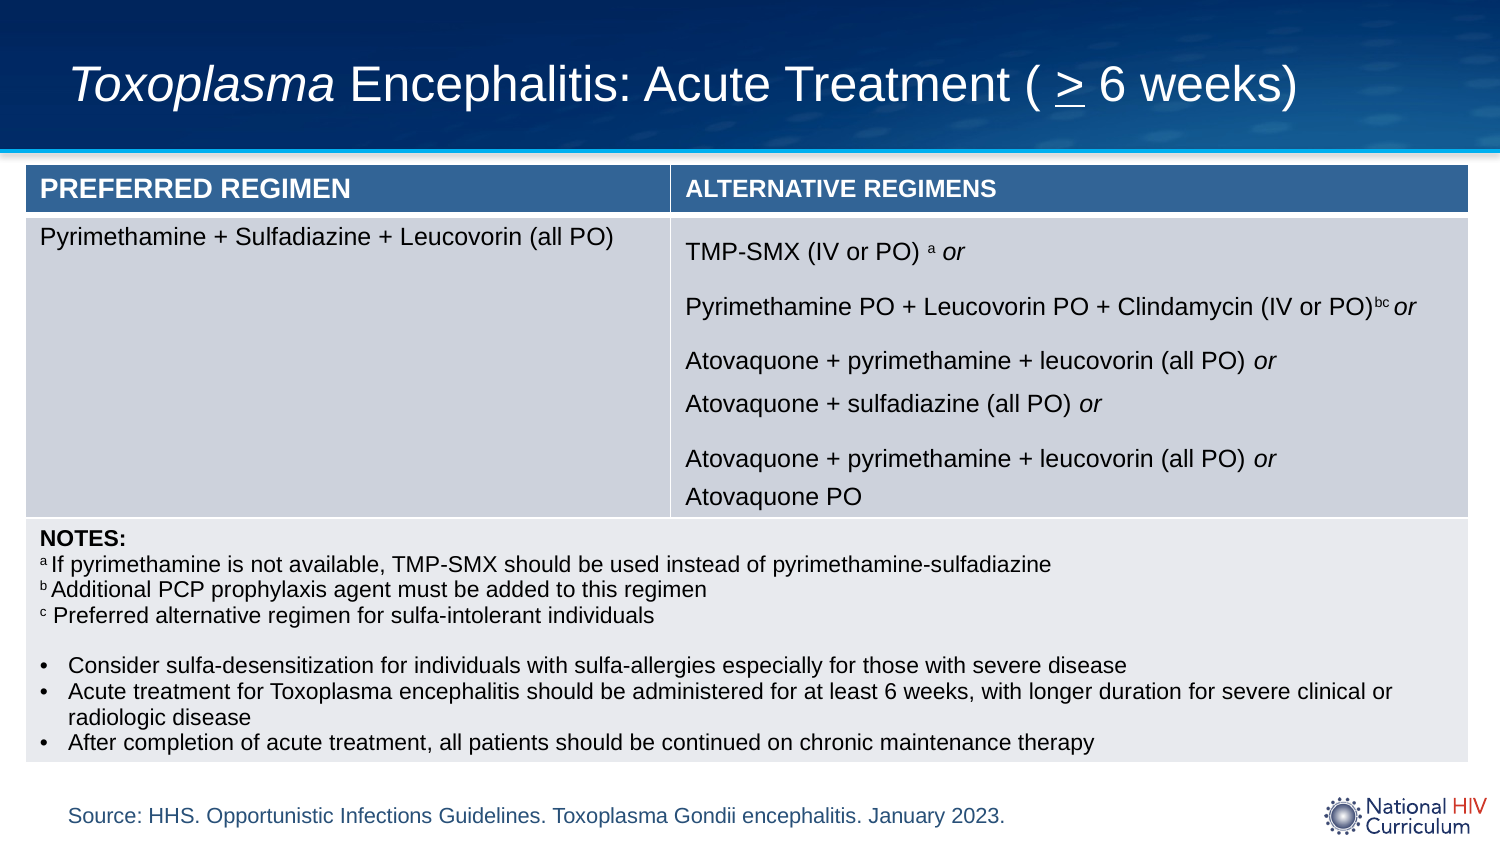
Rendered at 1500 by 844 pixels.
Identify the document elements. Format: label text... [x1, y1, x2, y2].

table_cell Pyrimethamine + Sulfadiazine + Leucovorin (all PO) [26, 218, 670, 517]
table_header PREFERRED REGIMEN [26, 165, 670, 212]
picture [0, 0, 1500, 148]
table_header ALTERNATIVE REGIMENS [671, 165, 1468, 212]
table_cell NOTES: a If pyrimethamine is not available, TMP-SMX should be used instead of pyrimethamine-sulfadiazine b Additional PCP prophylaxis agent must be added to this regimen c Preferred alternative regimen for sulfa-intolerant individuals Consider sulfa-desensitization for individuals with sulfa-allergies especially for those with severe disease Acute treatment for Toxoplasma encephalitis should be administered for at least 6 weeks, with longer duration for severe clinical or radiologic disease After completion of acute treatment, all patients should be continued on chronic maintenance therapy [26, 519, 1468, 762]
list Source: HHS. Opportunistic Infections Guidelines. Toxoplasma Gondii encephalitis. January 2023. [53, 795, 1261, 835]
picture [1324, 797, 1362, 835]
title Toxoplasma Encephalitis: Acute Treatment ( > 6 weeks) [53, 14, 1447, 149]
table_cell TMP-SMX (IV or PO) a or Pyrimethamine PO + Leucovorin PO + Clindamycin (IV or PO)bc or Atovaquone + pyrimethamine + leucovorin (all PO) or Atovaquone + sulfadiazine (all PO) or Atovaquone + pyrimethamine + leucovorin (all PO) or Atovaquone PO [671, 218, 1468, 517]
